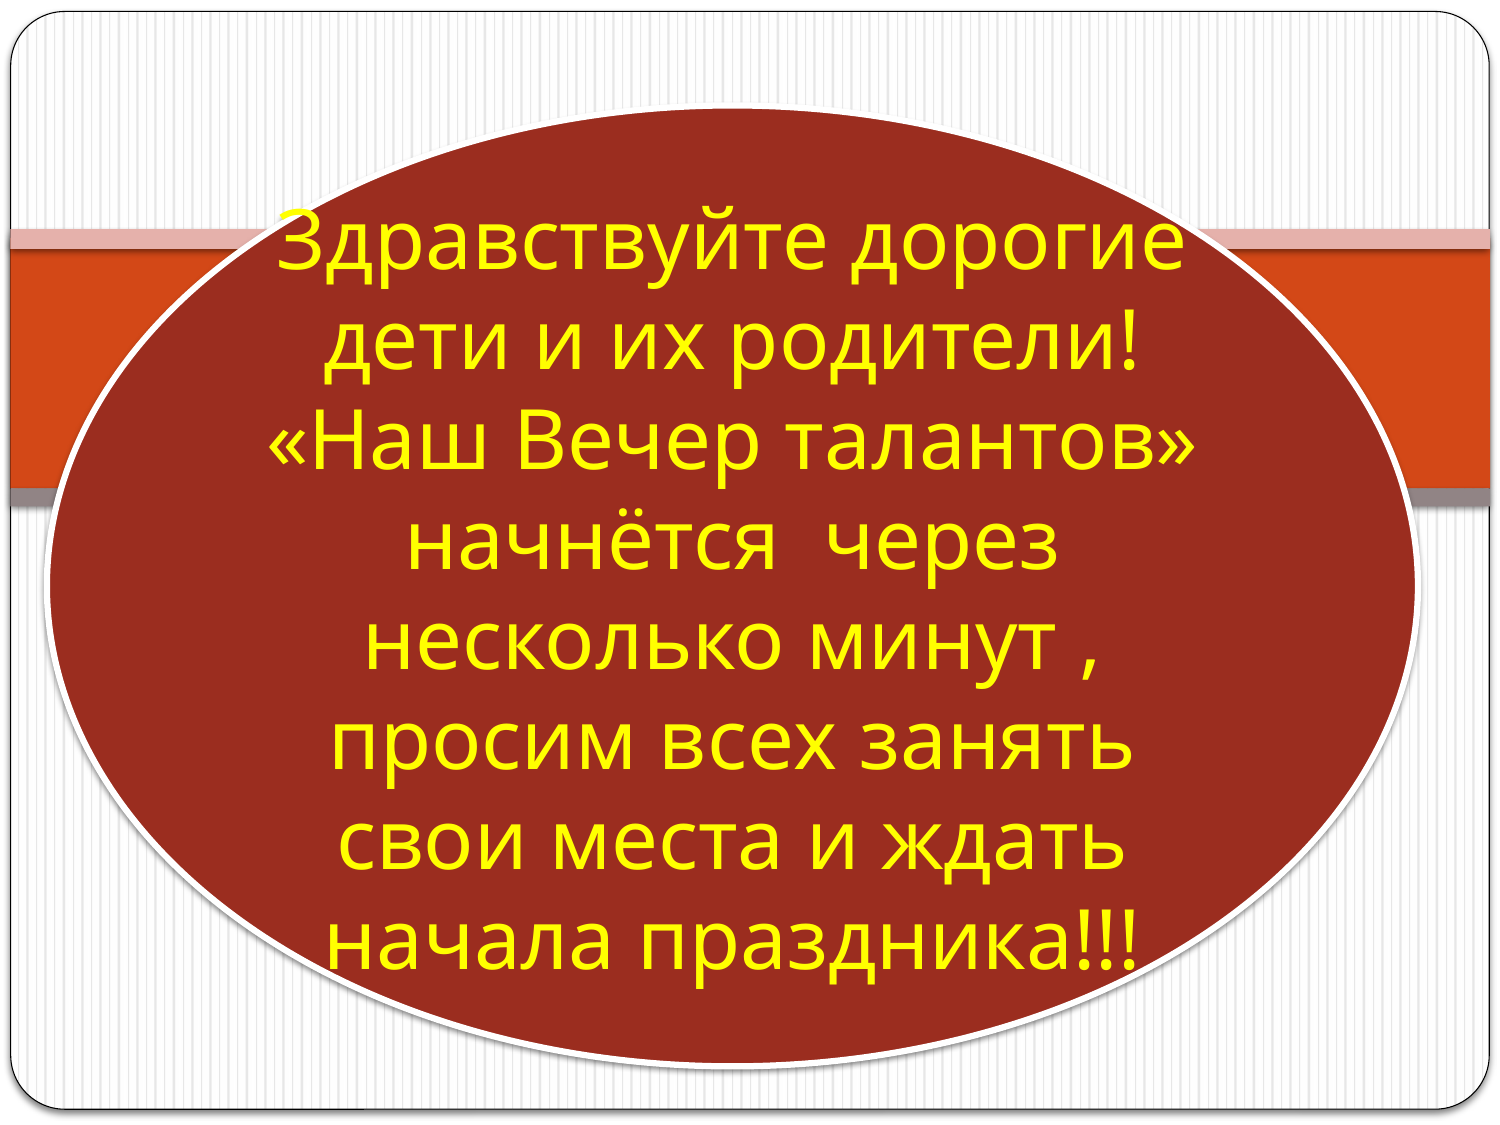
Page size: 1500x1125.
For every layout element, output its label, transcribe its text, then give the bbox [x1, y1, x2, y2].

text_box Здравствуйте дорогие дети и их родители! «Наш Вечер талантов» начнётся через несколько минут , просим всех занять свои места и ждать начала праздника!!! [43, 102, 1422, 1070]
